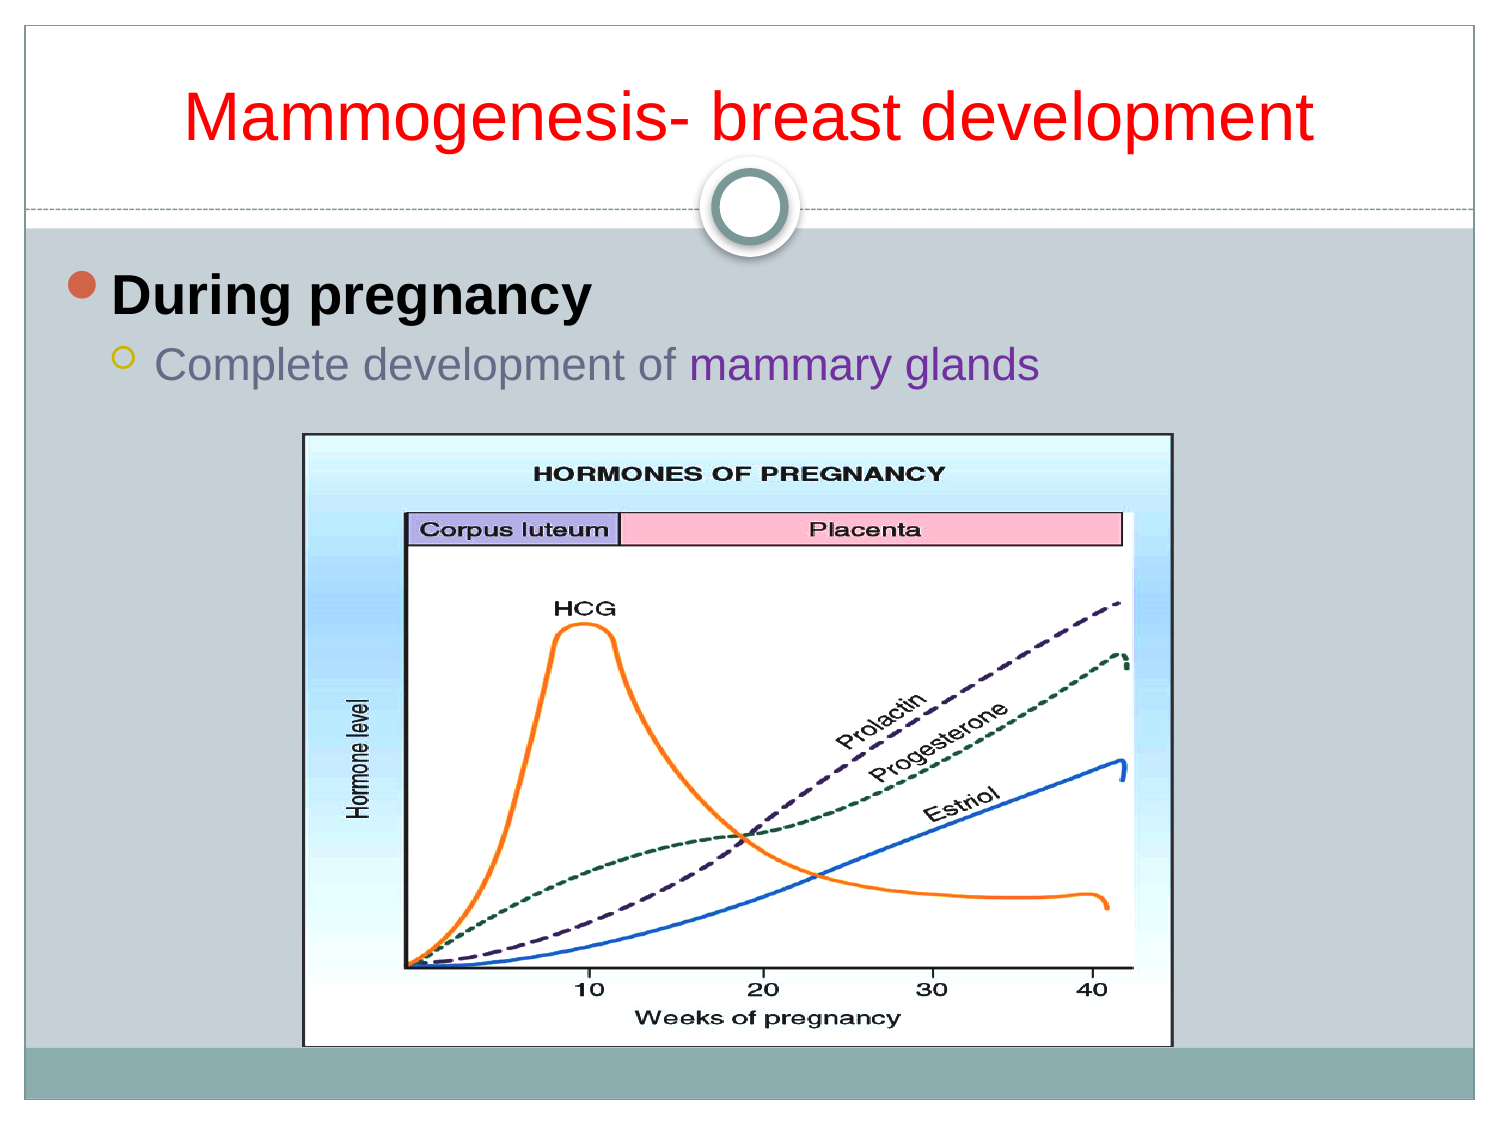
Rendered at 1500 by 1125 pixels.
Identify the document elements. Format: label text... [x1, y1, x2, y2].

picture [300, 432, 1176, 1048]
title Mammogenesis- breast development [49, 37, 1450, 162]
list During pregnancy Complete development of mammary glands [49, 250, 1445, 1001]
